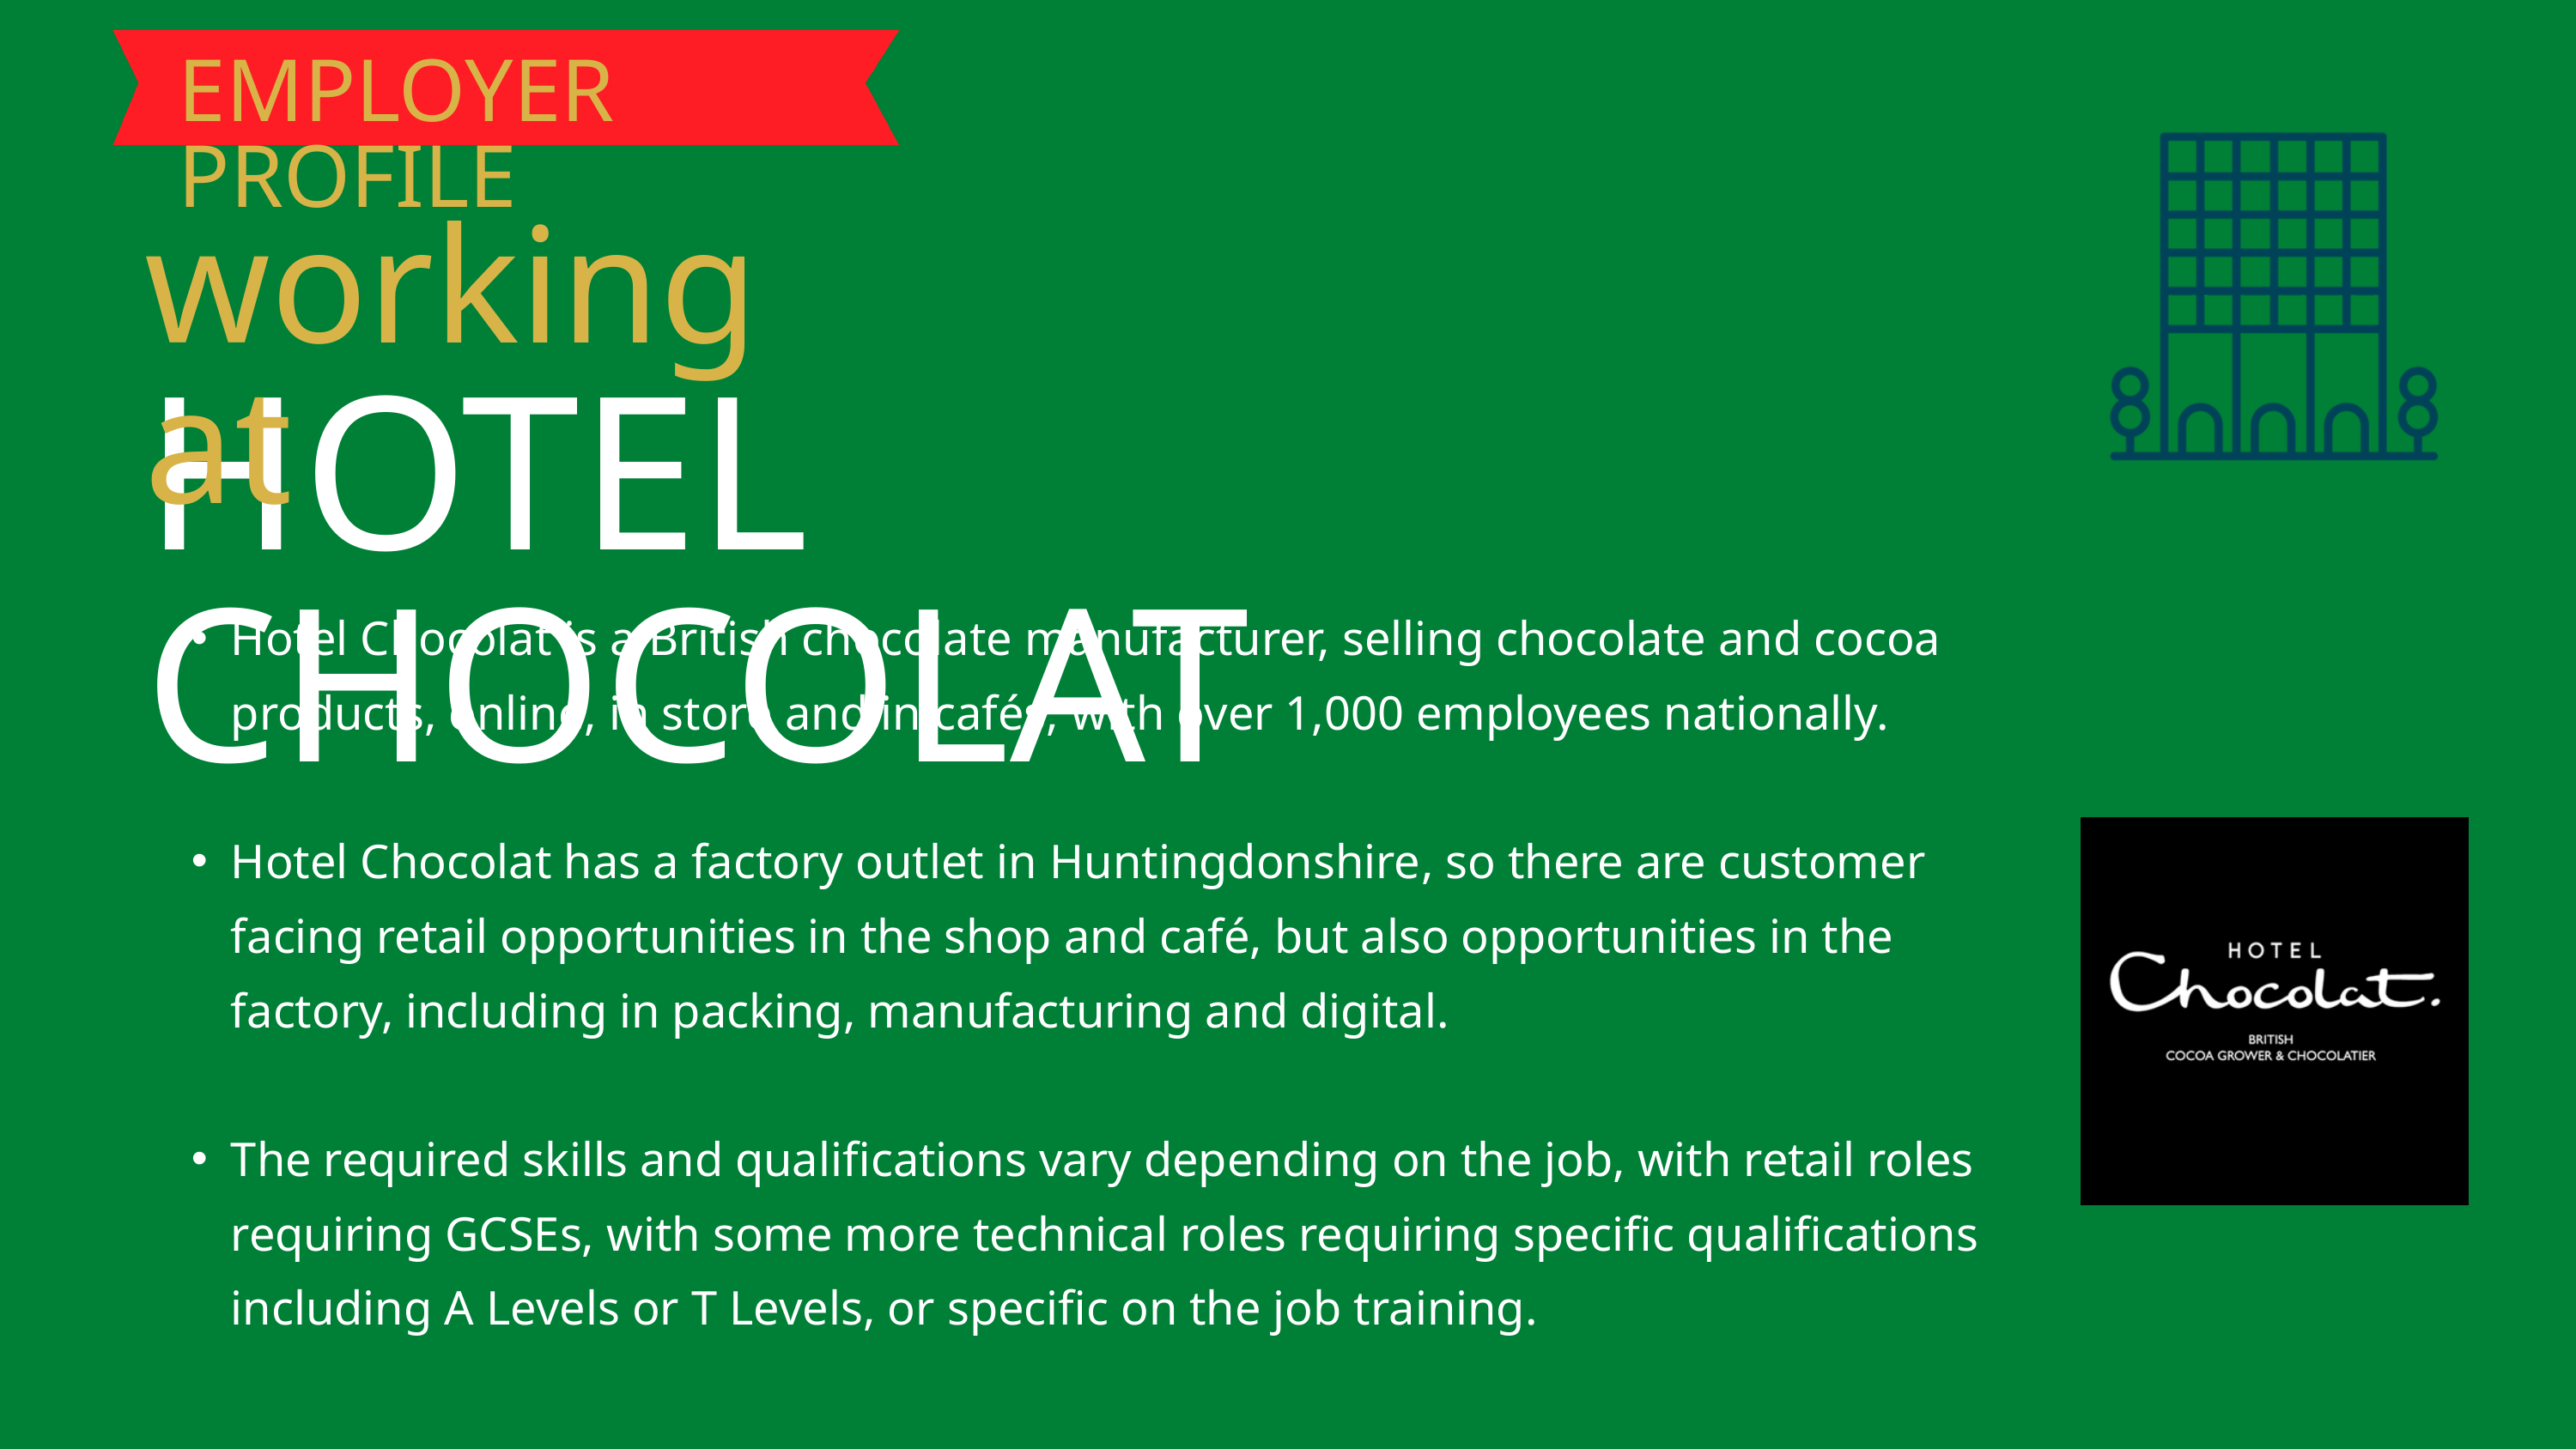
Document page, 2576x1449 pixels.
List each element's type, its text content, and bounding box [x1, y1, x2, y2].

text_box Hotel Chocolat is a British chocolate manufacturer, selling chocolate and cocoa products, online, in store and in cafés, with over 1,000 employees nationally. Hotel Chocolat has a factory outlet in Huntingdonshire, so there are customer facing retail opportunities in the shop and café, but also opportunities in the factory, including in packing, manufacturing and digital. The required skills and qualifications vary depending on the job, with retail roles requiring GCSEs, with some more technical roles requiring specific qualifications including A Levels or T Levels, or specific on the job training. [151, 591, 2024, 1335]
picture [2081, 817, 2469, 1205]
text_box working at [144, 215, 785, 537]
picture [2069, 92, 2479, 501]
text_box HOTEL CHOCOLAT [144, 379, 1908, 805]
text_box EMPLOYER PROFILE [178, 152, 833, 225]
picture [111, 29, 901, 145]
